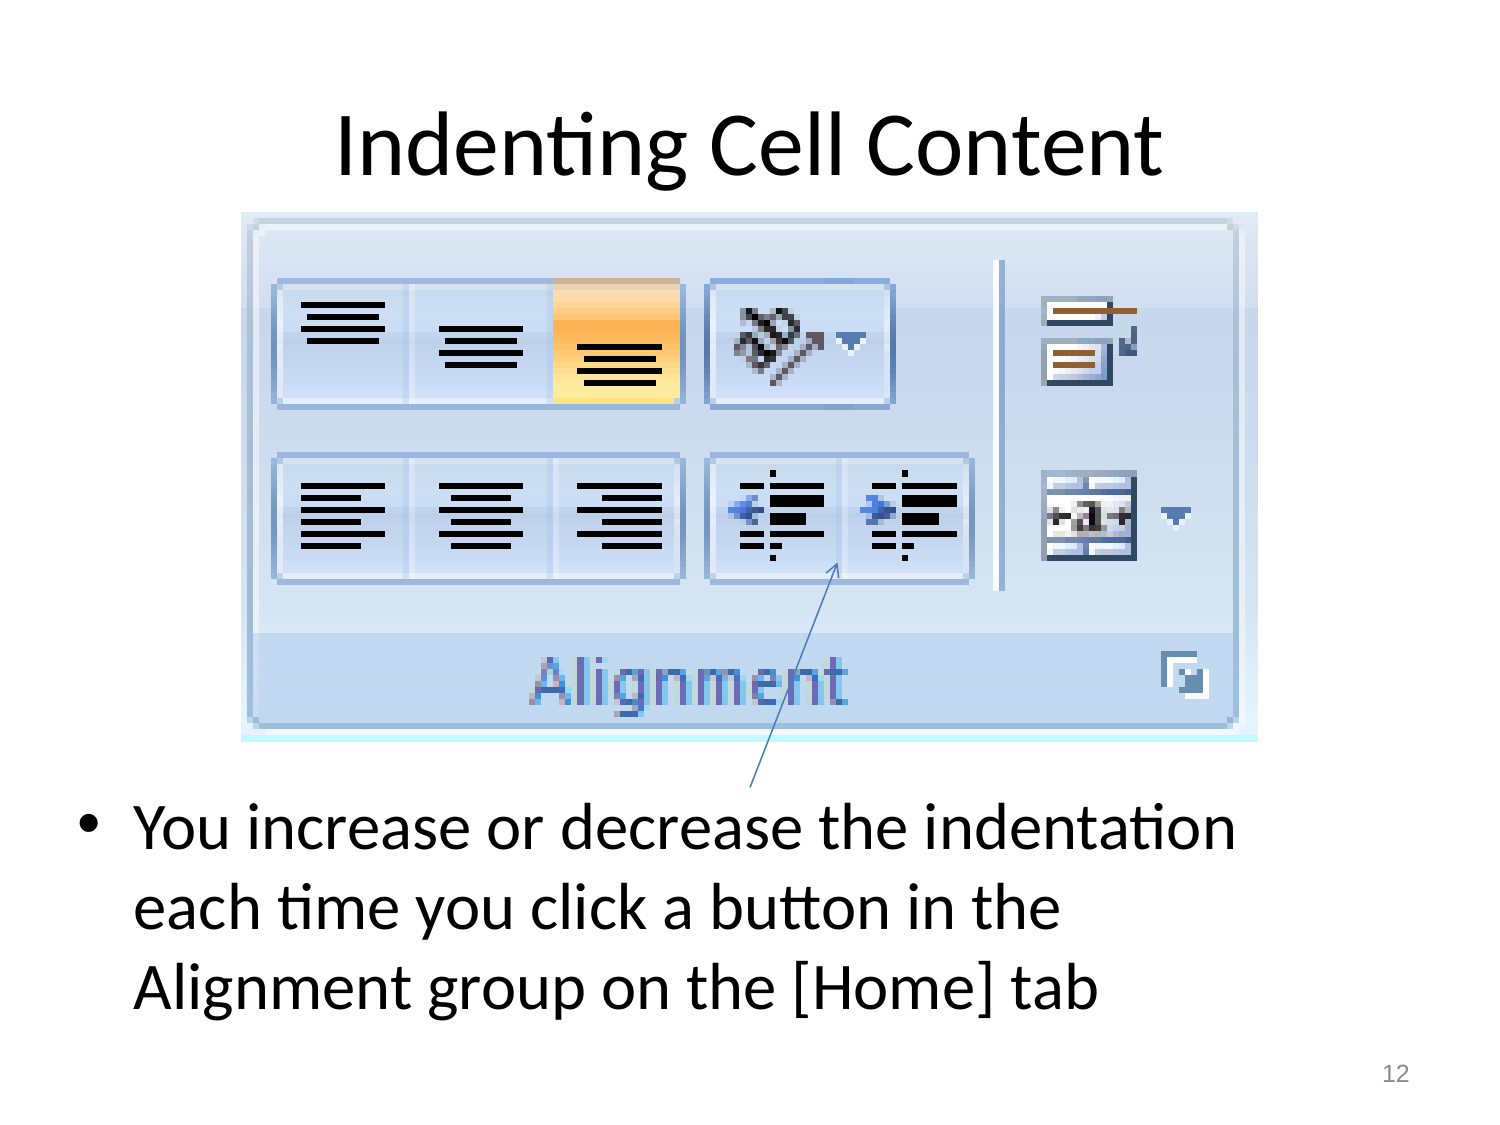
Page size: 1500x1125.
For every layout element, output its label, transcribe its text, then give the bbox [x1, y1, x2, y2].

picture [241, 212, 1259, 742]
list You increase or decrease the indentation each time you click a button in the Alignment group on the [Home] tab [62, 774, 1338, 1075]
title Indenting Cell Content [75, 45, 1425, 233]
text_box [749, 562, 838, 788]
slide_number 12 [1074, 1042, 1425, 1103]
